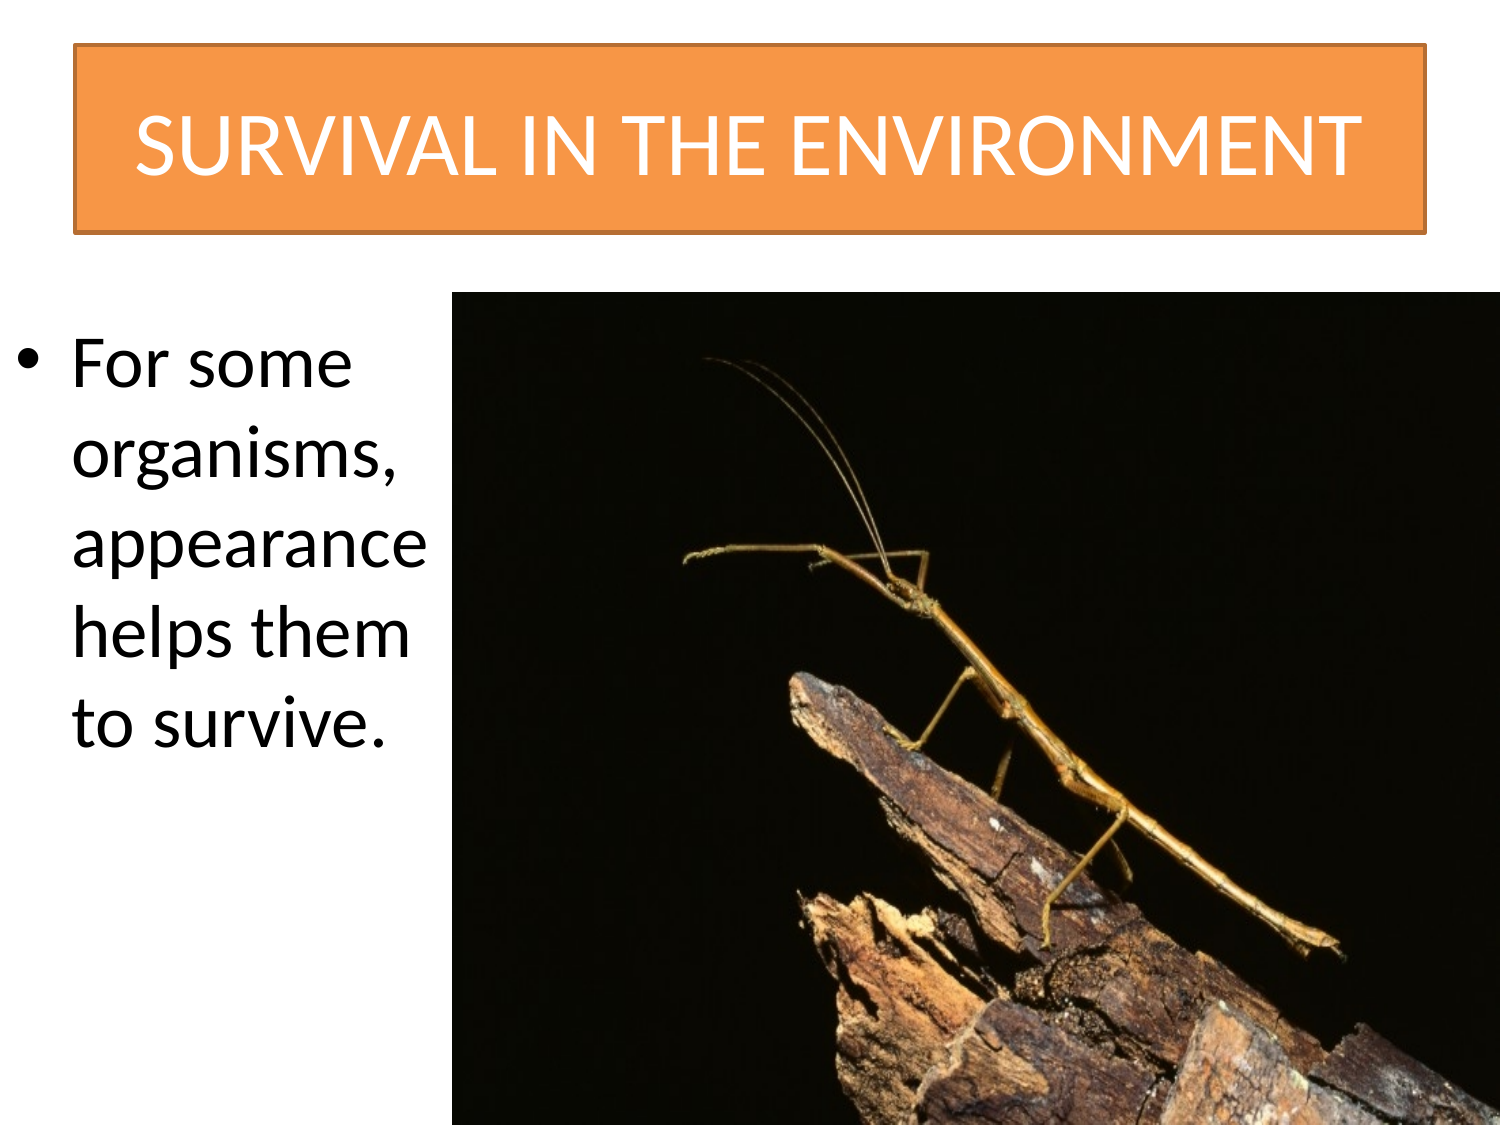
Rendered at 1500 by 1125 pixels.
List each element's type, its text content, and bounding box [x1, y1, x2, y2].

list For some organisms, appearance helps them to survive. [0, 304, 446, 1090]
title SURVIVAL IN THE ENVIRONMENT [73, 43, 1427, 235]
picture [452, 292, 1500, 1125]
